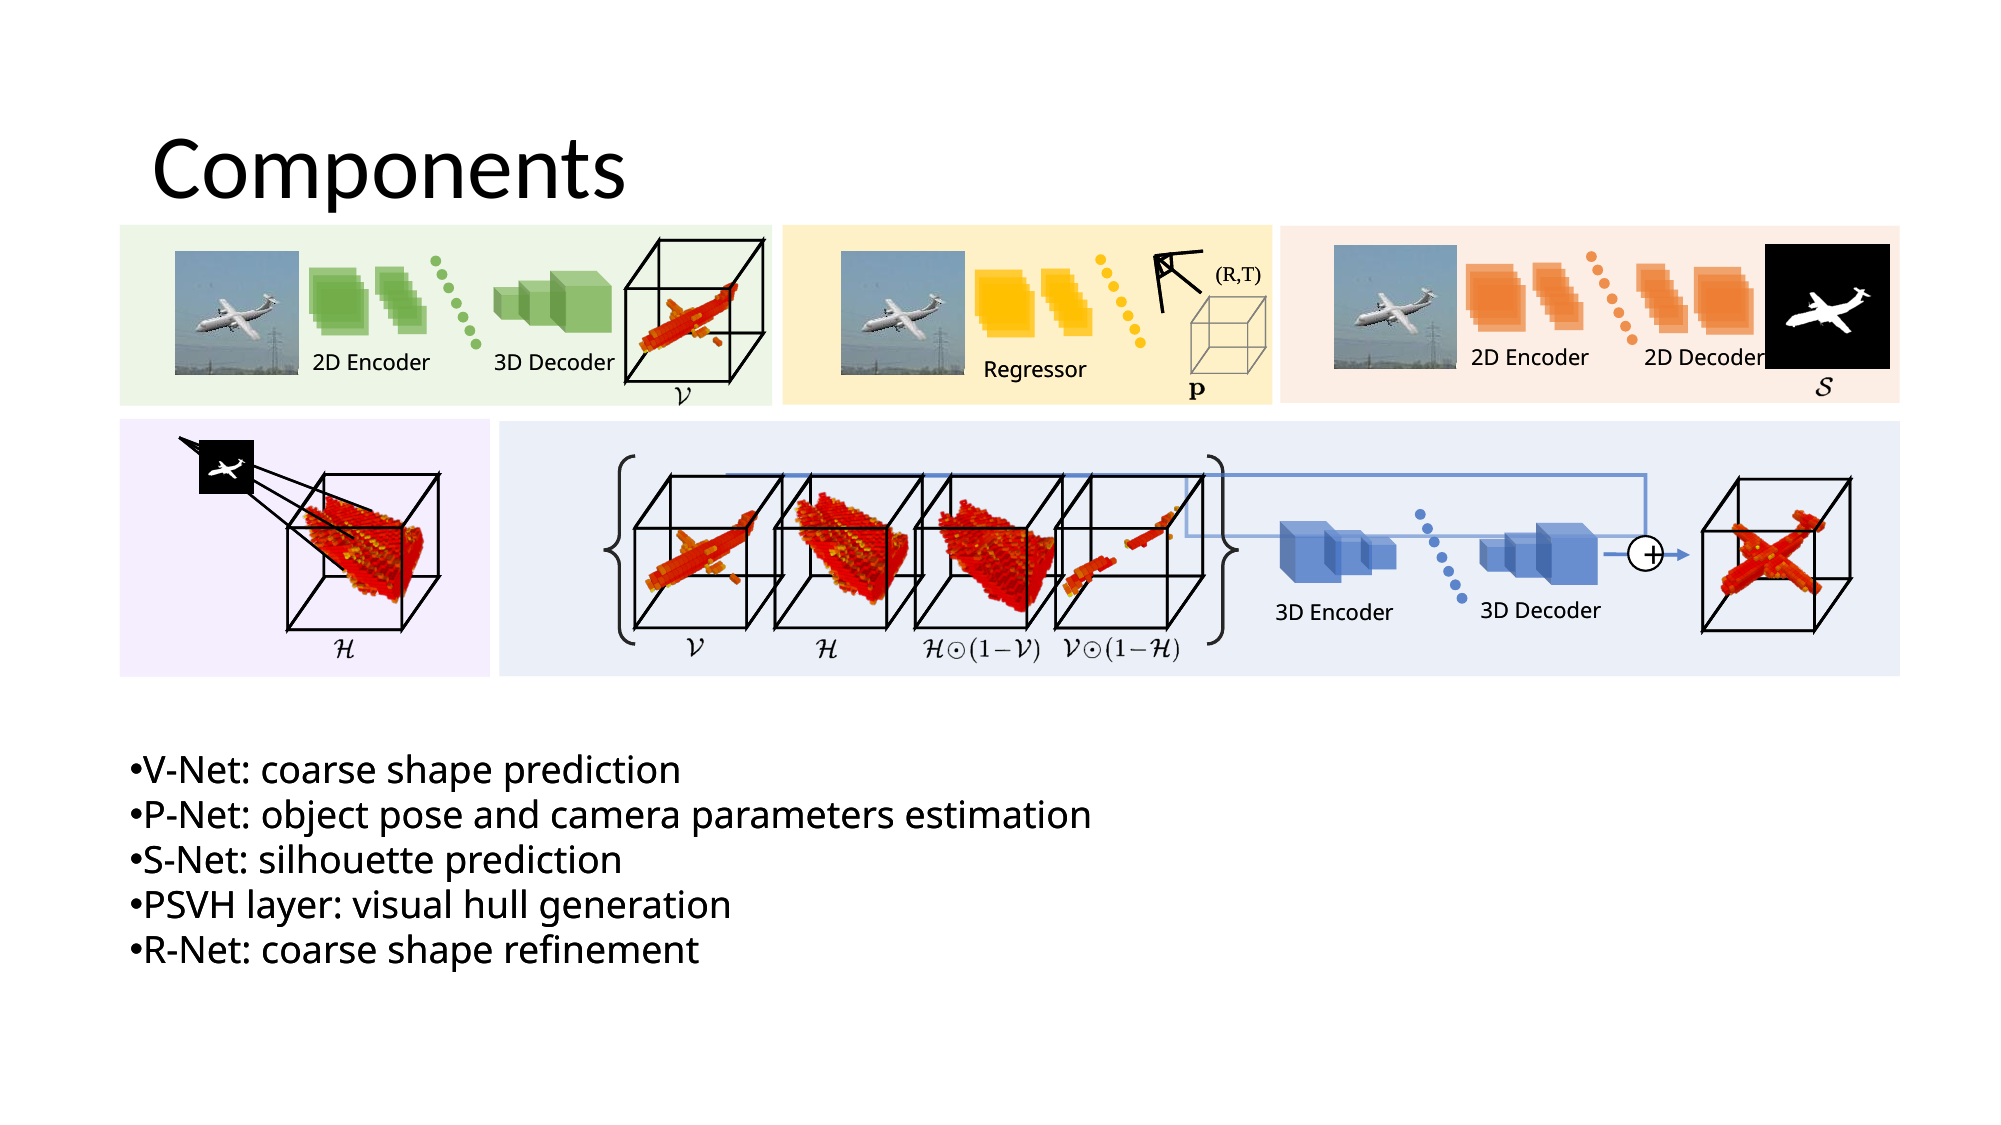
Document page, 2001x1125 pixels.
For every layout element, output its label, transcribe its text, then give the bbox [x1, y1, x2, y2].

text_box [119, 224, 1900, 677]
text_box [119, 418, 490, 677]
text_box V-Net: coarse shape prediction P-Net: object pose and camera parameters estimation S-Net: silhouette prediction PSVH layer: visual hull generation R-Net: coarse shape refinement [115, 738, 1108, 979]
title Components [137, 59, 1863, 224]
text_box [782, 224, 1282, 405]
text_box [499, 421, 1900, 677]
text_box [119, 224, 773, 409]
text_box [1282, 225, 1900, 403]
